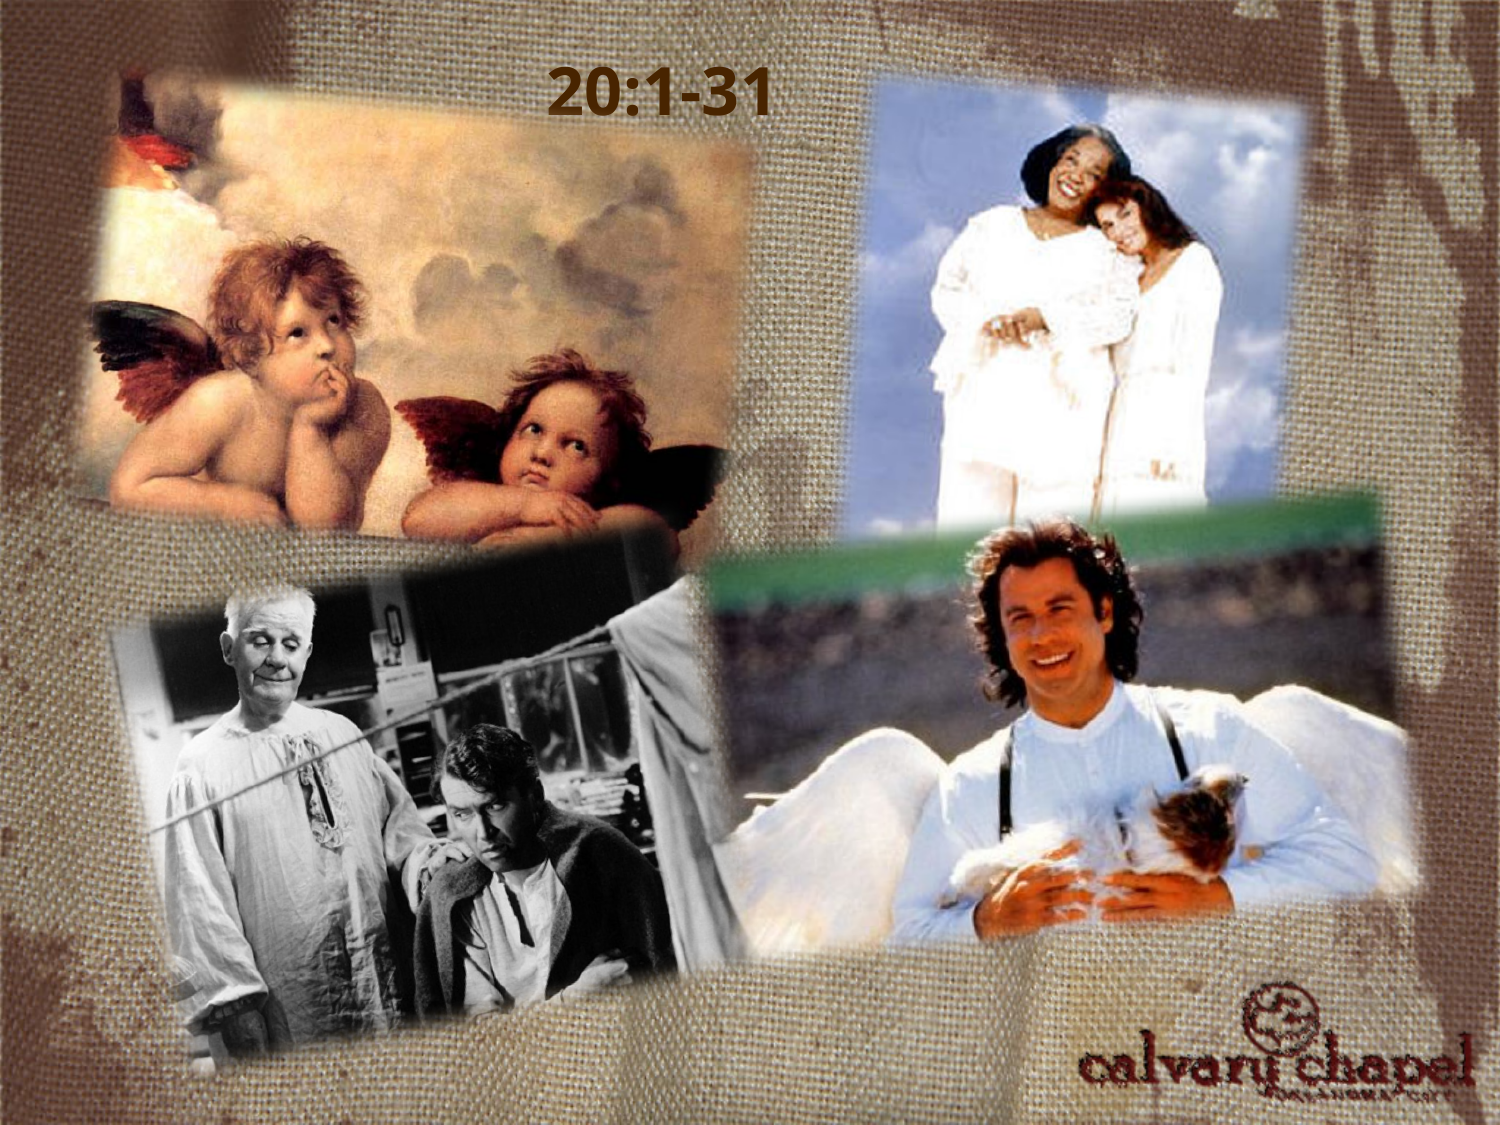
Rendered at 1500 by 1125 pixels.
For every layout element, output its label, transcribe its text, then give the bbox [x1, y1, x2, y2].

text_box 20:1-31 [312, 41, 1013, 137]
picture [0, 0, 1500, 1125]
text_box 20:1-31 [866, 58, 953, 64]
